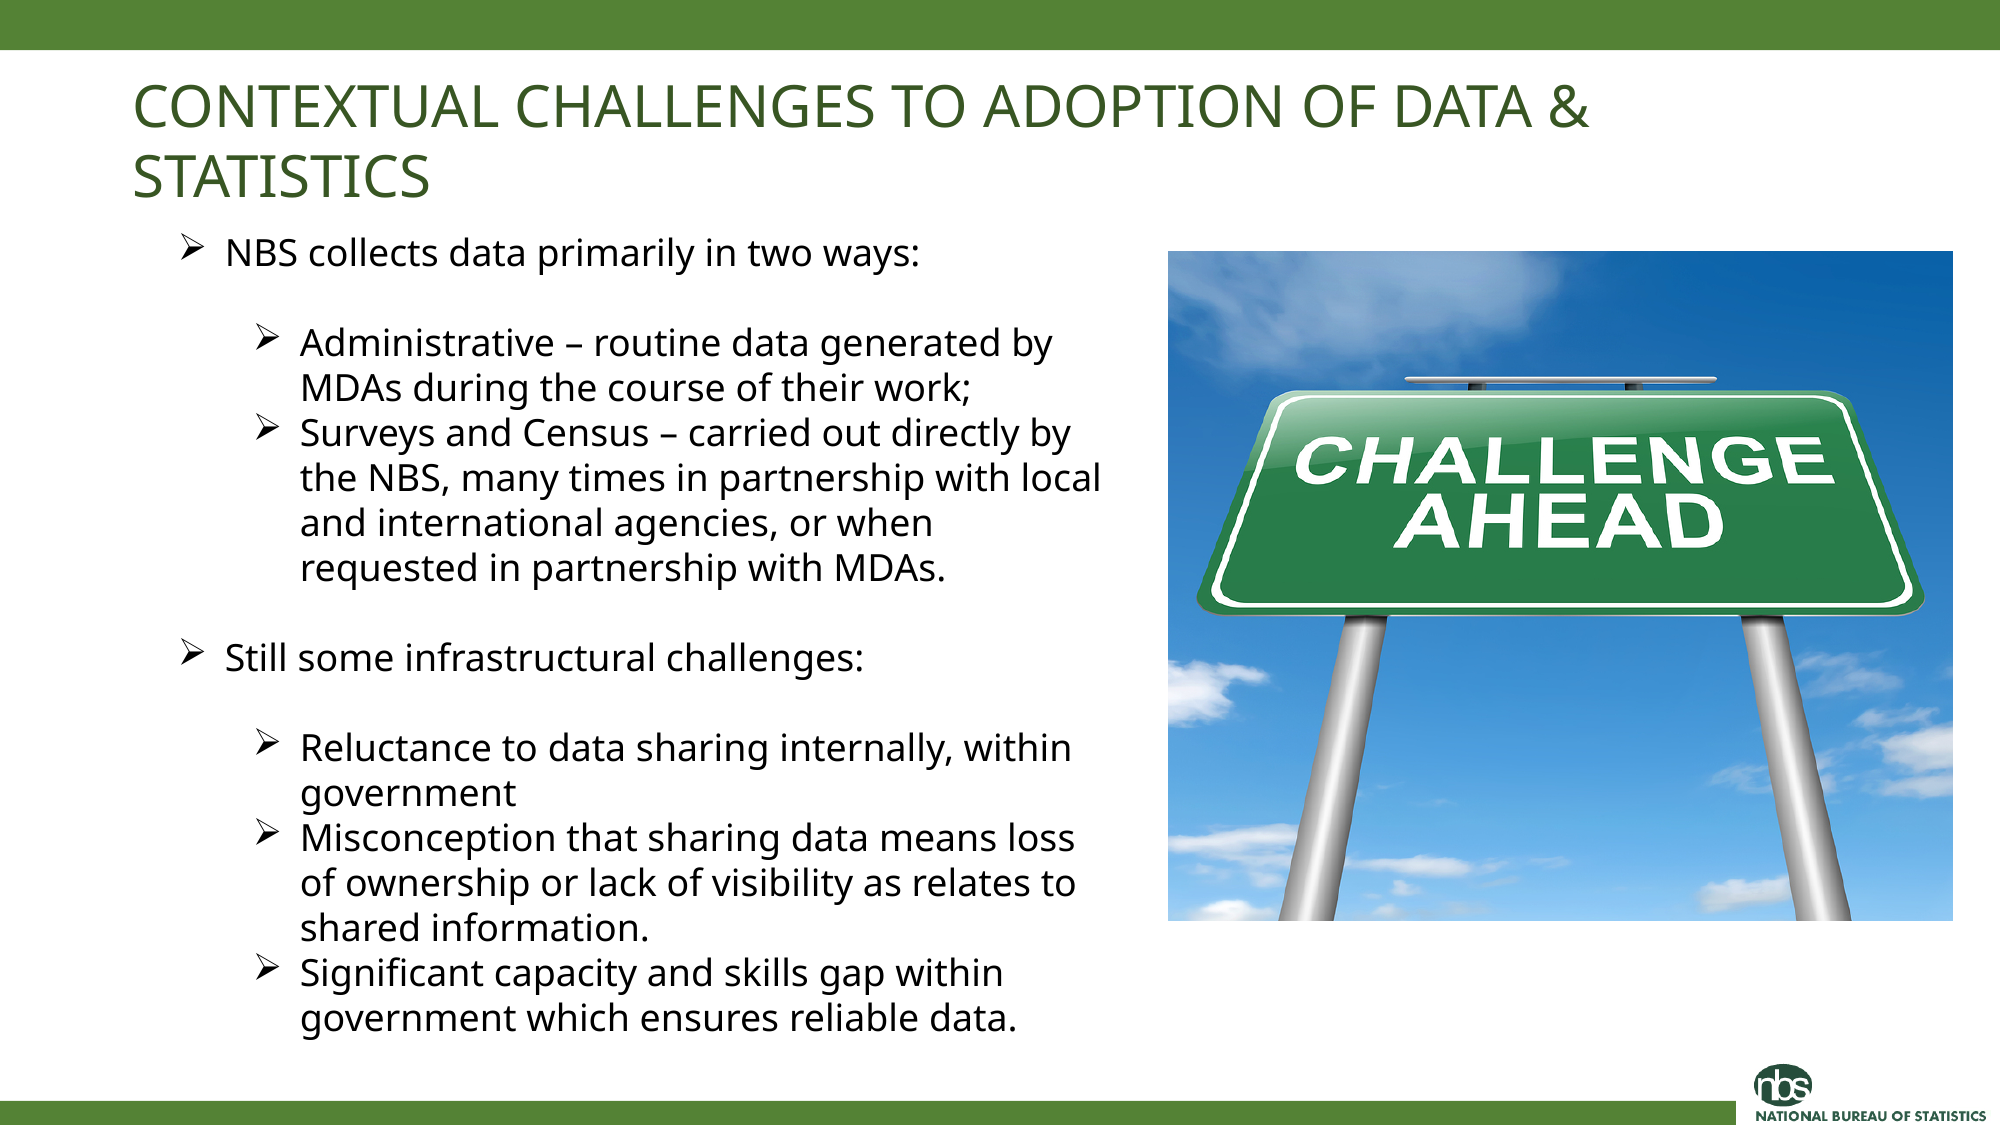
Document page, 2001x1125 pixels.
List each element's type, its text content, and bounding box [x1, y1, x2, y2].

text_box NBS collects data primarily in two ways: Administrative – routine data generated by MDAs during the course of their work; Surveys and Census – carried out directly by the NBS, many times in partnership with local and international agencies, or when requested in partnership with MDAs. Still some infrastructural challenges: Reluctance to data sharing internally, within government Misconception that sharing data means loss of ownership or lack of visibility as relates to shared information. Significant capacity and skills gap within government which ensures reliable data. [163, 221, 1132, 1047]
text_box [0, 0, 2000, 51]
text_box CONTEXTUAL CHALLENGES TO ADOPTION OF DATA & STATISTICS [118, 61, 1854, 217]
picture [1749, 1062, 1991, 1123]
picture [1168, 251, 1953, 921]
text_box [0, 1100, 1737, 1125]
